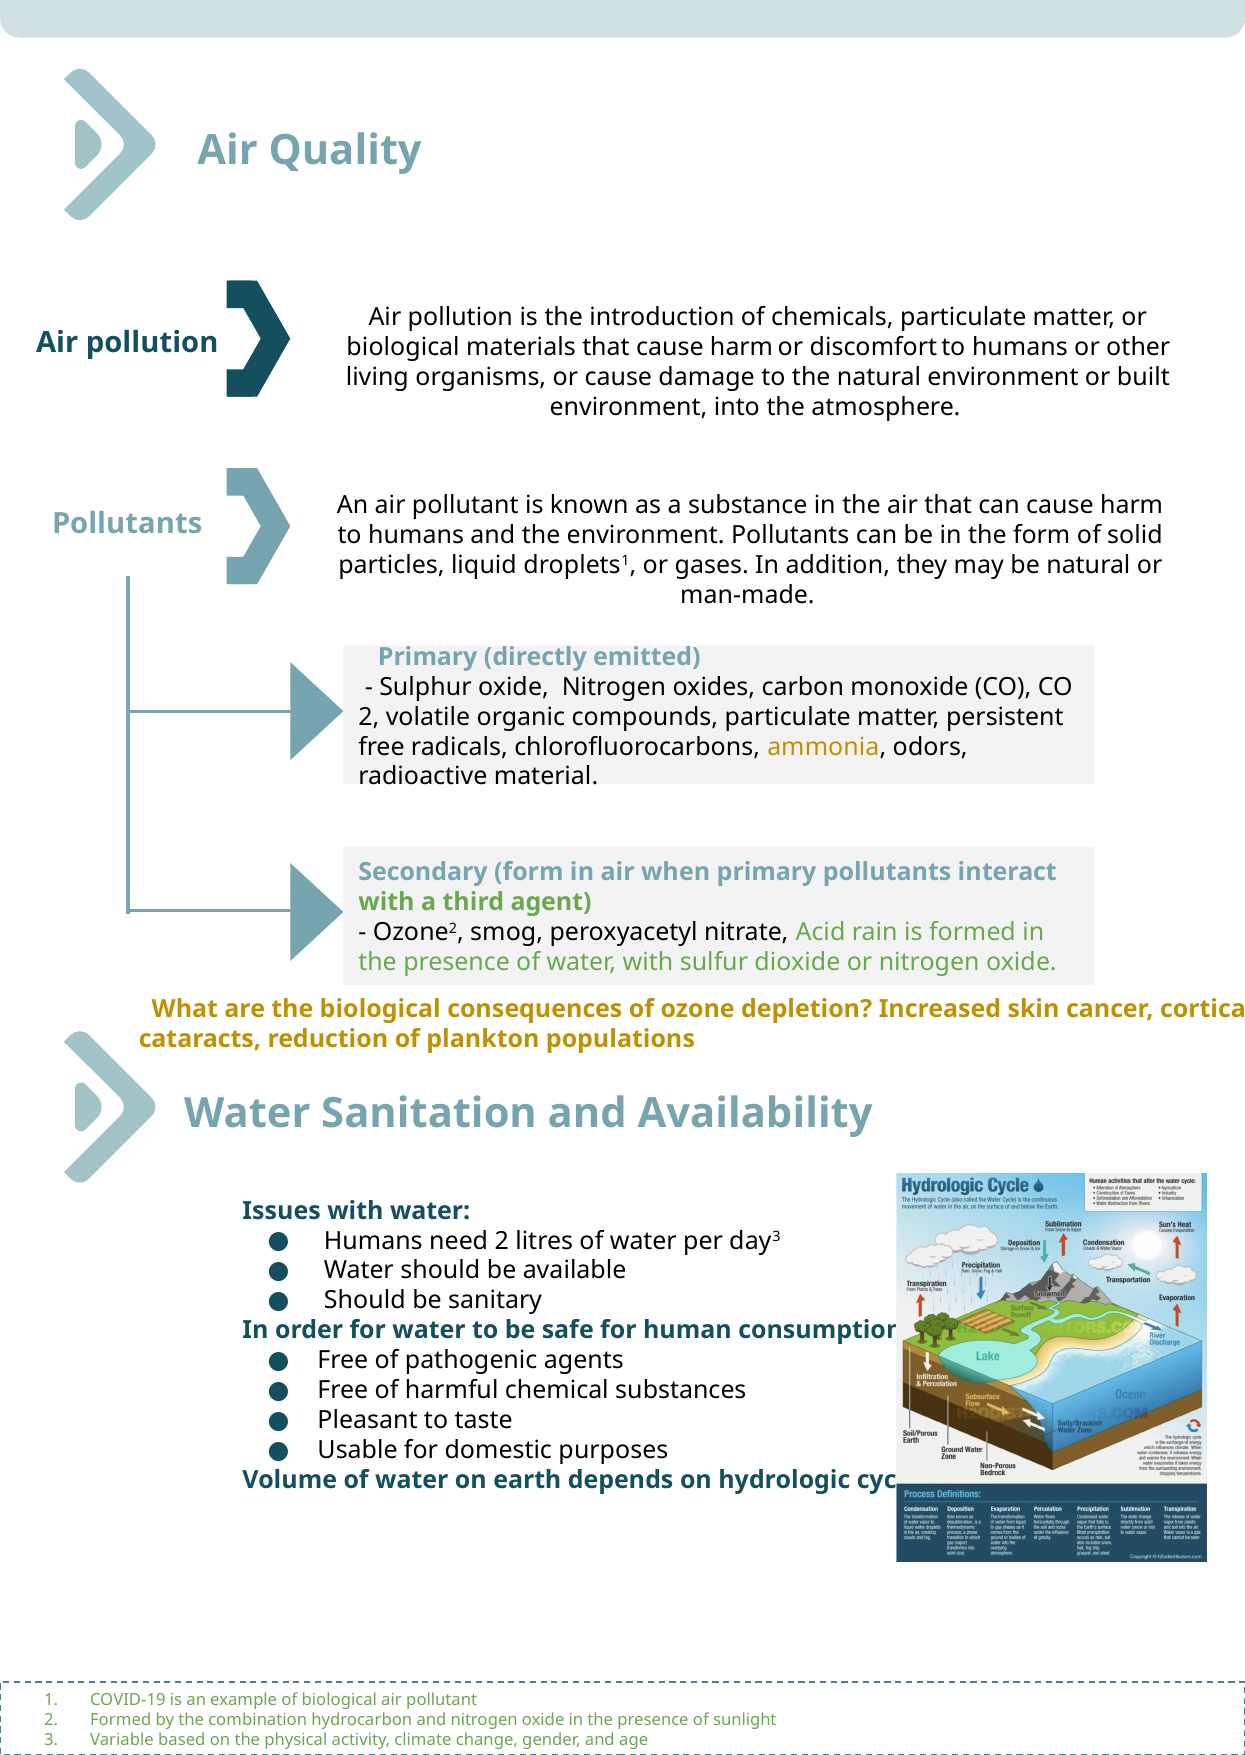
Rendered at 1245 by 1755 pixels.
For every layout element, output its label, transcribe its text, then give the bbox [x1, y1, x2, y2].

text_box Pollutants [15, 496, 221, 577]
text_box [290, 863, 344, 947]
text_box What are the biological consequences of ozone depletion? Increased skin cancer, cortical cataracts, reduction of plankton populations [123, 947, 1245, 1068]
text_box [63, 68, 158, 221]
text_box Water Sanitation and Availability [162, 1068, 1114, 1174]
text_box Air pollution [15, 280, 224, 377]
text_box Air Quality [162, 78, 981, 211]
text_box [226, 467, 291, 585]
text_box COVID-19 is an example of biological air pollutant Formed by the combination hydrocarbon and nitrogen oxide in the presence of sunlight Variable based on the physical activity, climate change, gender, and age [0, 1681, 1245, 1755]
text_box Issues with water: Humans need 2 litres of water per day3 Water should be available Should be sanitary In order for water to be safe for human consumption: Free of pathogenic agents Free of harmful chemical substances Pleasant to taste Usable for domestic purposes Volume of water on earth depends on hydrologic cycle: [227, 1179, 891, 1509]
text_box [63, 1030, 158, 1183]
text_box Secondary (form in air when primary pollutants interact with a third agent) - Ozone2, smog, peroxyacetyl nitrate, Acid rain is formed in the presence of water, with sulfur dioxide or nitrogen oxide. [343, 846, 1095, 947]
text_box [226, 280, 291, 397]
picture [896, 1173, 1207, 1562]
text_box Primary (directly emitted) - Sulphur oxide, Nitrogen oxides, carbon monoxide (CO), CO 2, volatile organic compounds, particulate matter, persistent free radicals, chlorofluorocarbons, ammonia, odors, radioactive material. [343, 645, 1095, 785]
text_box Air pollution is the introduction of chemicals, particulate matter, or biological materials that cause harm or discomfort to humans or other living organisms, or cause damage to the natural environment or built environment, into the atmosphere. [300, 285, 1217, 412]
text_box [0, 0, 1245, 38]
text_box An air pollutant is known as a substance in the air that can cause harm to humans and the environment. Pollutants can be in the form of solid particles, liquid droplets1, or gases. In addition, they may be natural or man-made. [312, 473, 1189, 599]
text_box [290, 662, 344, 761]
